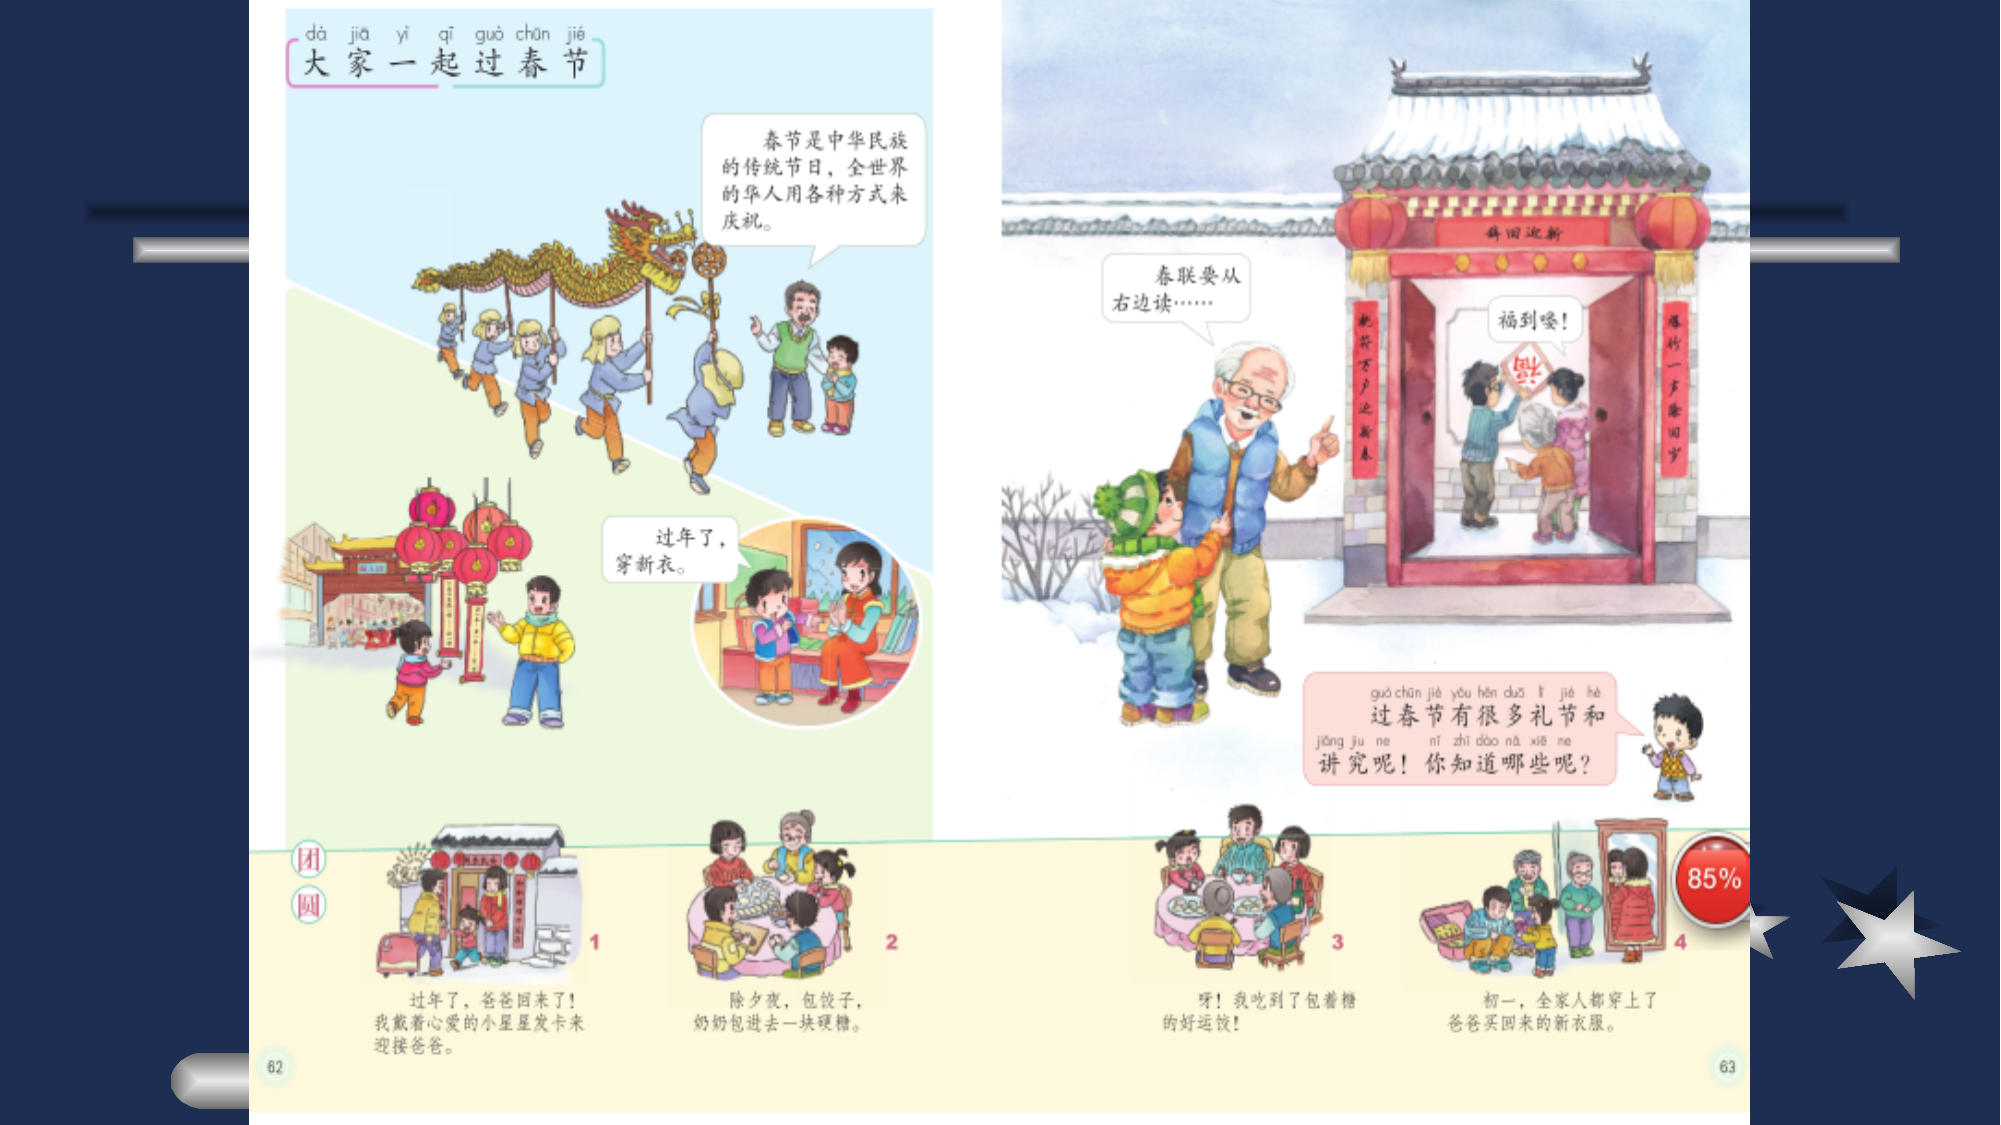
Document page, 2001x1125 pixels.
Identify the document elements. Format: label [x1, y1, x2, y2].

picture [249, 0, 1751, 1125]
